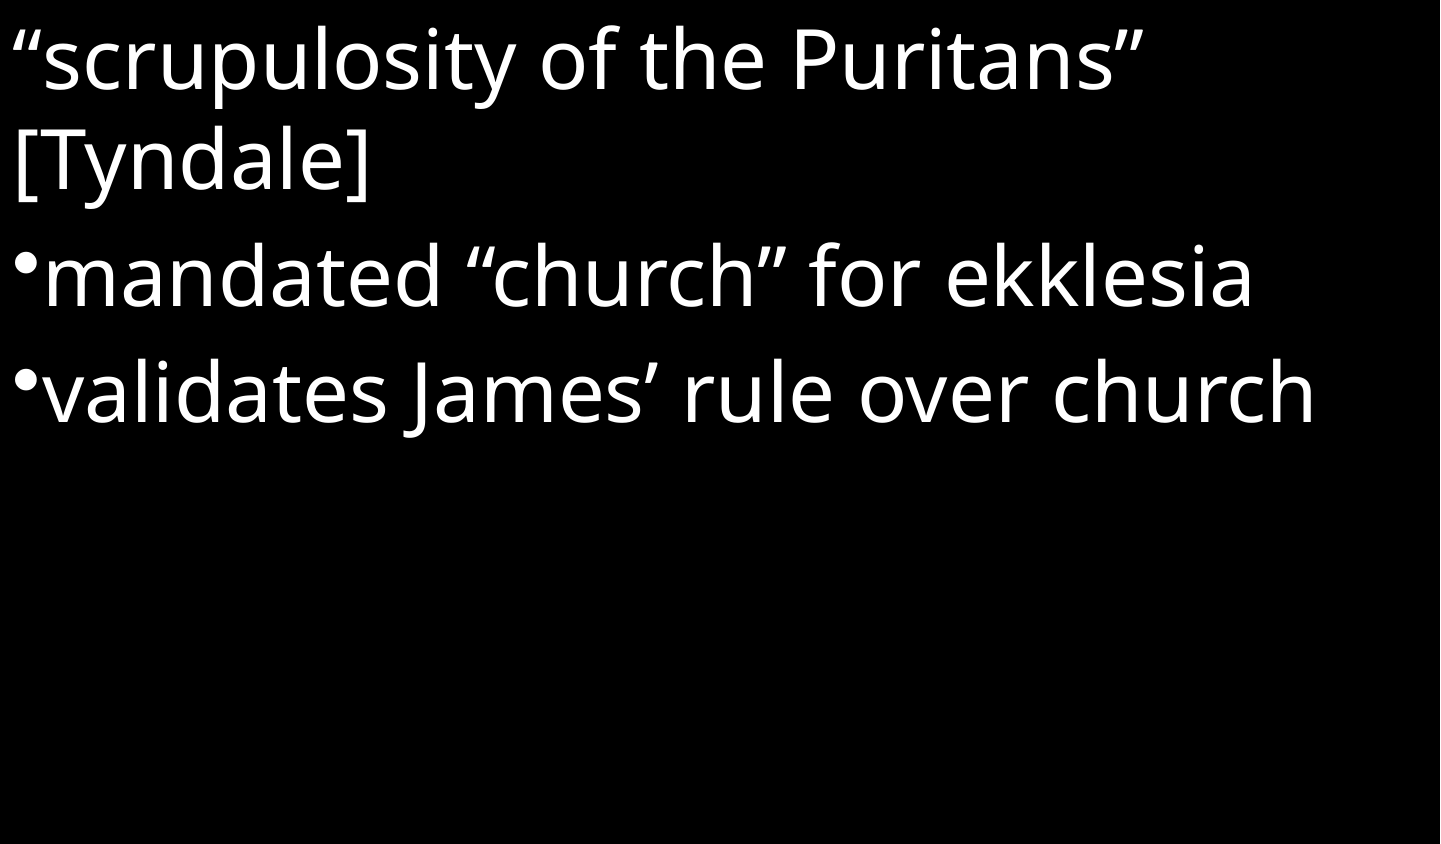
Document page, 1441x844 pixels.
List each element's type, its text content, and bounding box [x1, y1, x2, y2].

subtitle “scrupulosity of the Puritans” [Tyndale] mandated “church” for ekklesia validates James’ rule over church [0, 0, 1441, 844]
